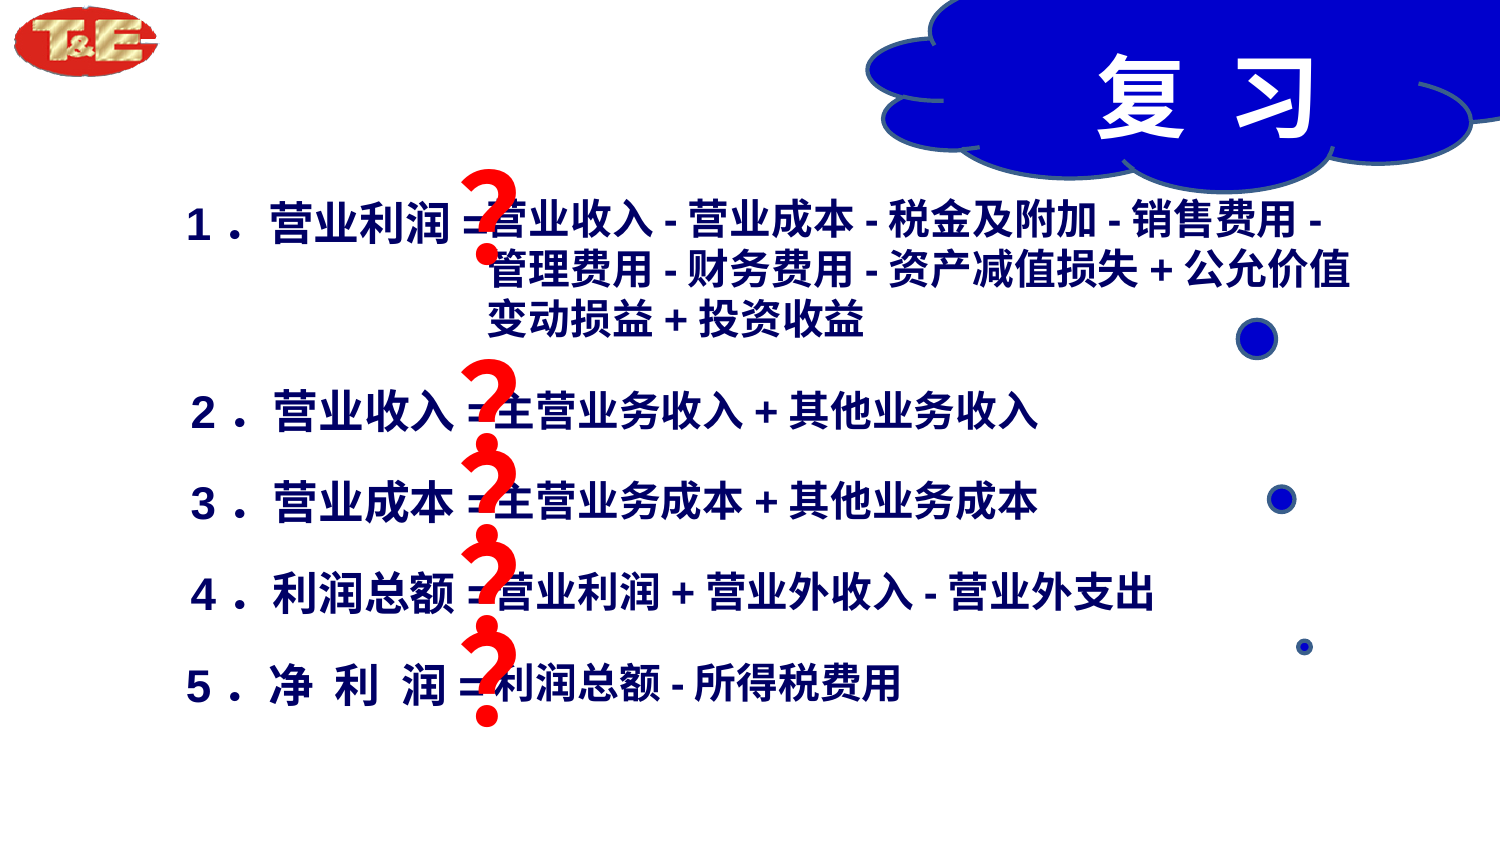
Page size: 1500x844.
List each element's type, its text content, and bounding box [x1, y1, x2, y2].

text_box 2．营业收入= [175, 375, 442, 445]
text_box [1239, 351, 1275, 361]
text_box ？ [442, 594, 570, 760]
text_box 1．营业利润= [171, 187, 442, 257]
text_box [1296, 638, 1313, 656]
text_box [1266, 484, 1297, 515]
text_box ？ [442, 132, 570, 298]
text_box [865, 0, 1500, 185]
text_box 4．利润总额= [175, 557, 442, 628]
text_box 主营业务收入+其他业务收入 [570, 377, 1287, 442]
text_box 利润总额-所得税费用 [570, 649, 1091, 715]
text_box ？ [442, 321, 570, 412]
text_box 复 习 [1080, 32, 1430, 157]
text_box 营业收入-营业成本-税金及附加-销售费用- 管理费用-财务费用-资产减值损失+公允价值变动损益+投资收益 [472, 185, 1400, 351]
text_box 主营业务成本+其他业务成本 [570, 467, 1176, 533]
text_box 5．净 利 润= [171, 648, 442, 719]
text_box 3．营业成本= [175, 466, 442, 537]
text_box 营业利润+营业外收入-营业外支出 [570, 558, 1308, 624]
picture [14, 5, 160, 77]
text_box ？ [442, 503, 570, 594]
text_box ？ [442, 412, 570, 503]
